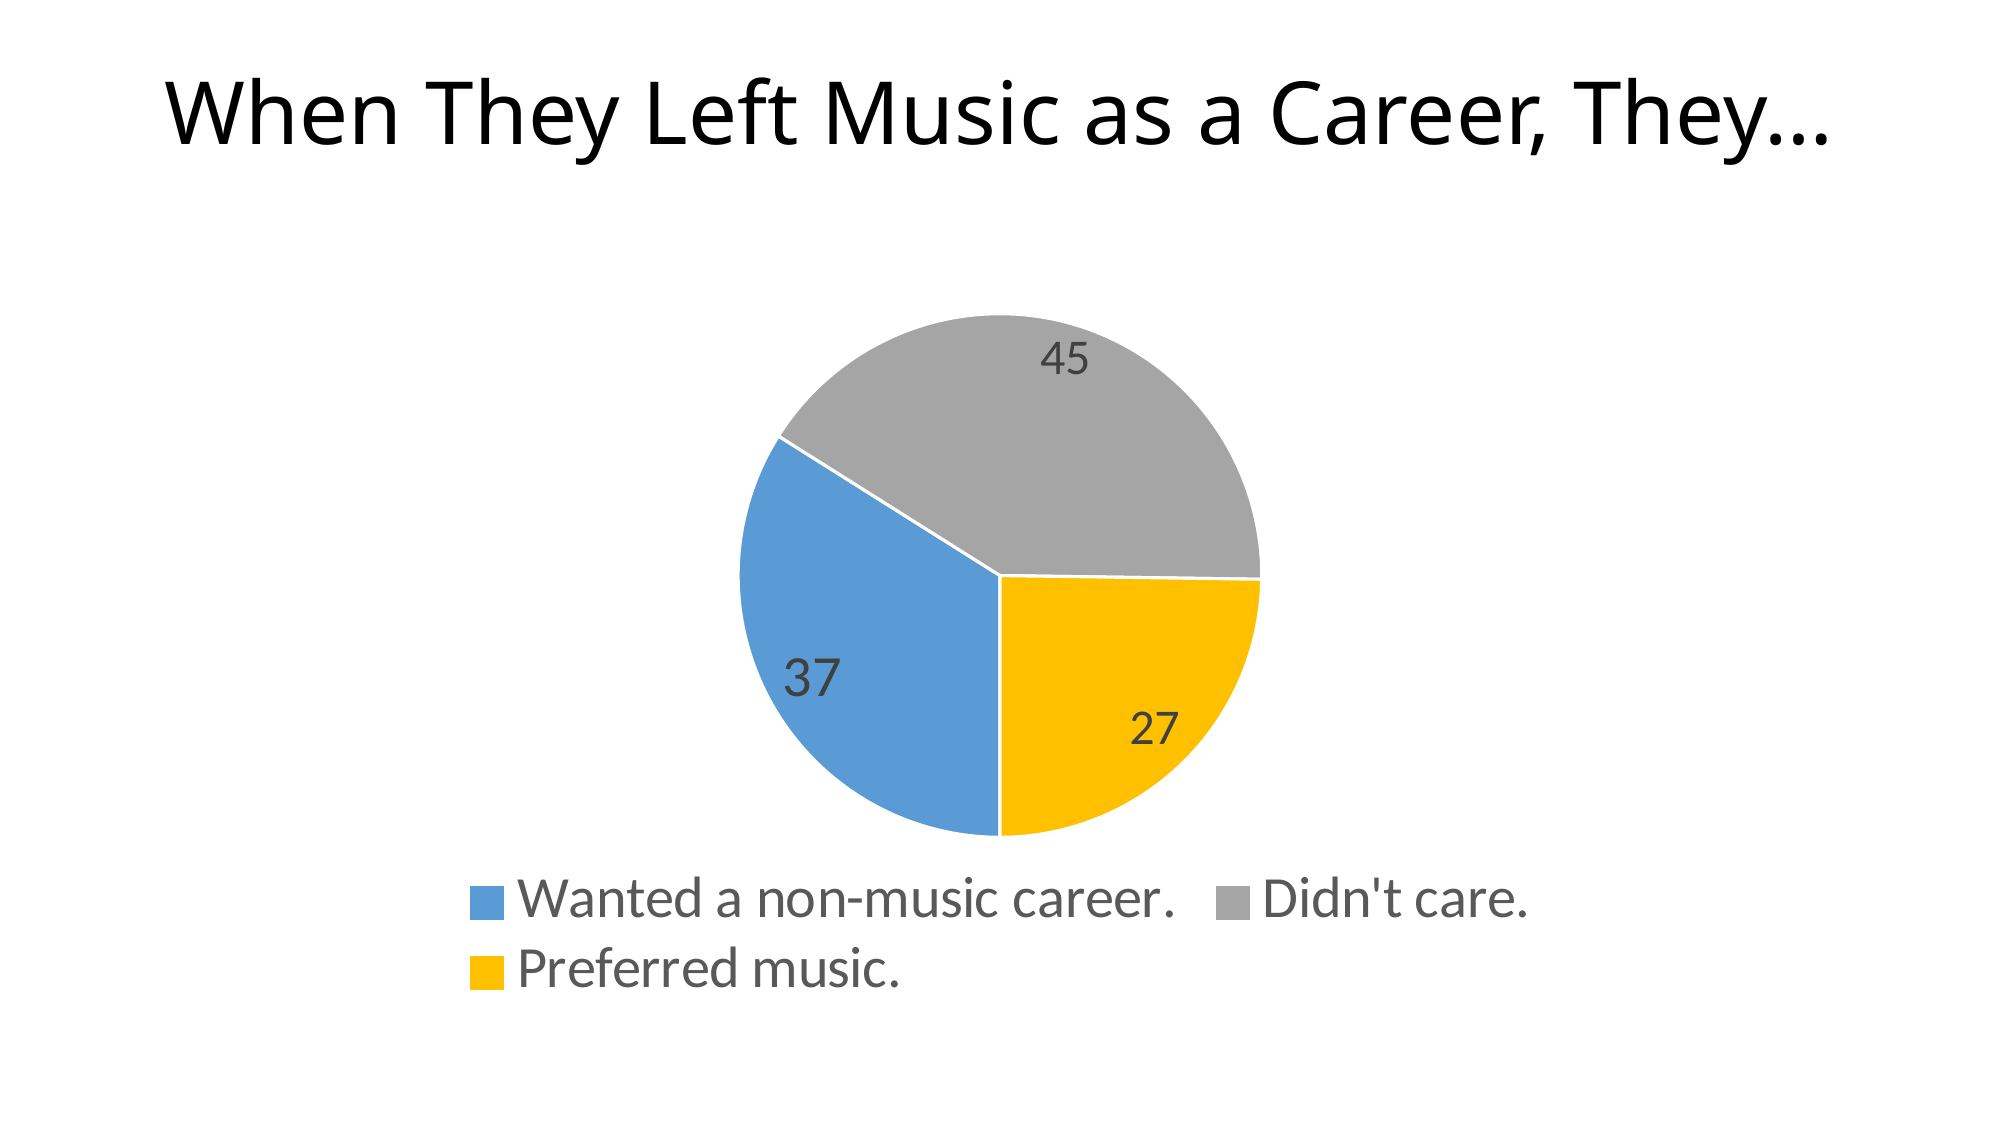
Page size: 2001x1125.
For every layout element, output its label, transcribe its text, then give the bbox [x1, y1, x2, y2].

chart [137, 299, 1863, 1014]
title When They Left Music as a Career, They… [137, 59, 1863, 278]
